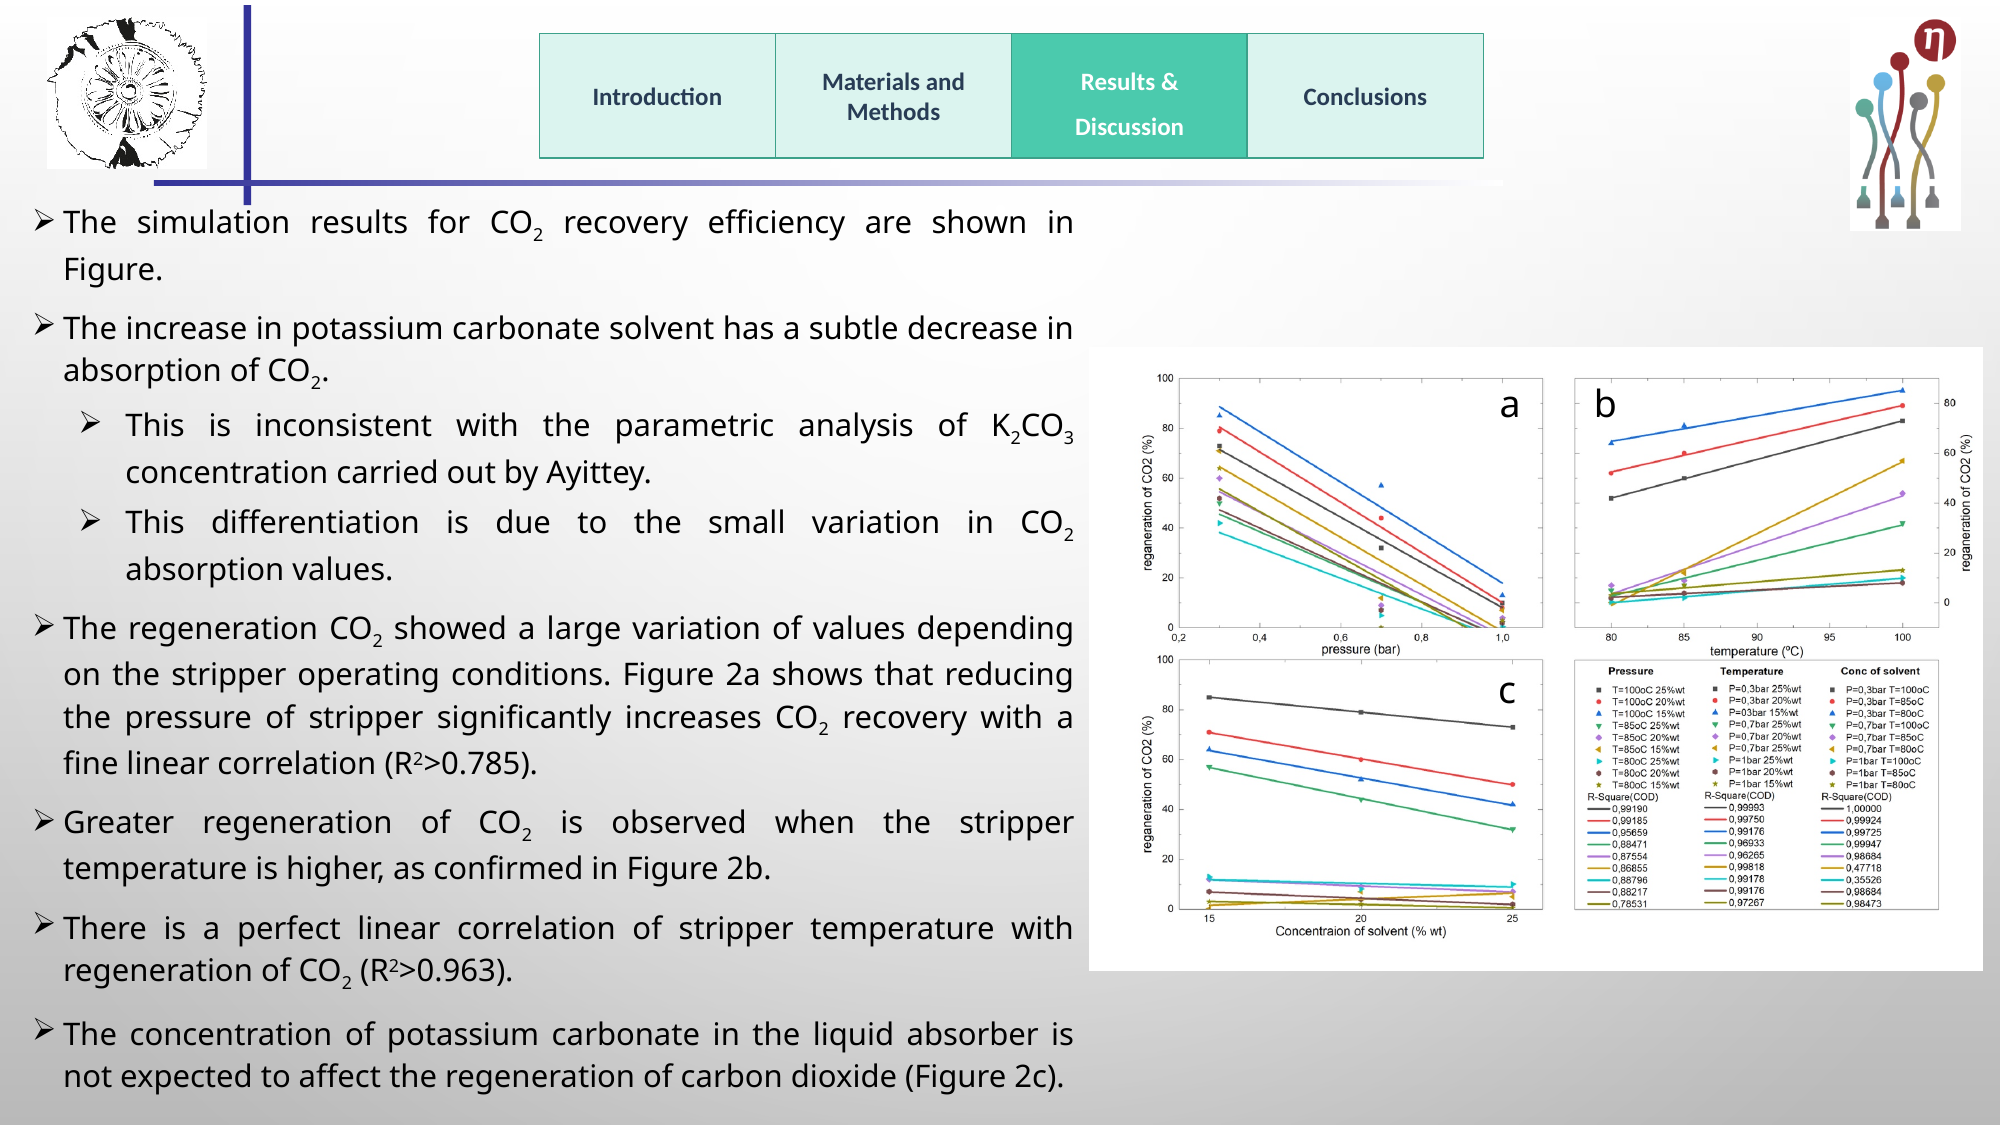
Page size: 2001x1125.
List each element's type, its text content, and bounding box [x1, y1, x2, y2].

picture [0, 0, 2000, 1125]
text_box The simulation results for CO2 recovery efficiency are shown in Figure. The increase in potassium carbonate solvent has a subtle decrease in absorption of CO2. This is inconsistent with the parametric analysis of K2CO3 concentration carried out by Ayittey. This differentiation is due to the small variation in CO2 absorption values. The regeneration CO2 showed a large variation of values depending on the stripper operating conditions. Figure 2a shows that reducing the pressure of stripper significantly increases CO2 recovery with a fine linear correlation (R2>0.785). Greater regeneration of CO2 is observed when the stripper temperature is higher, as confirmed in Figure 2b. There is a perfect linear correlation of stripper temperature with regeneration of CO2 (R2>0.963). The concentration of potassium carbonate in the liquid absorber is not expected to affect the regeneration of carbon dioxide (Figure 2c). [17, 193, 1089, 1125]
